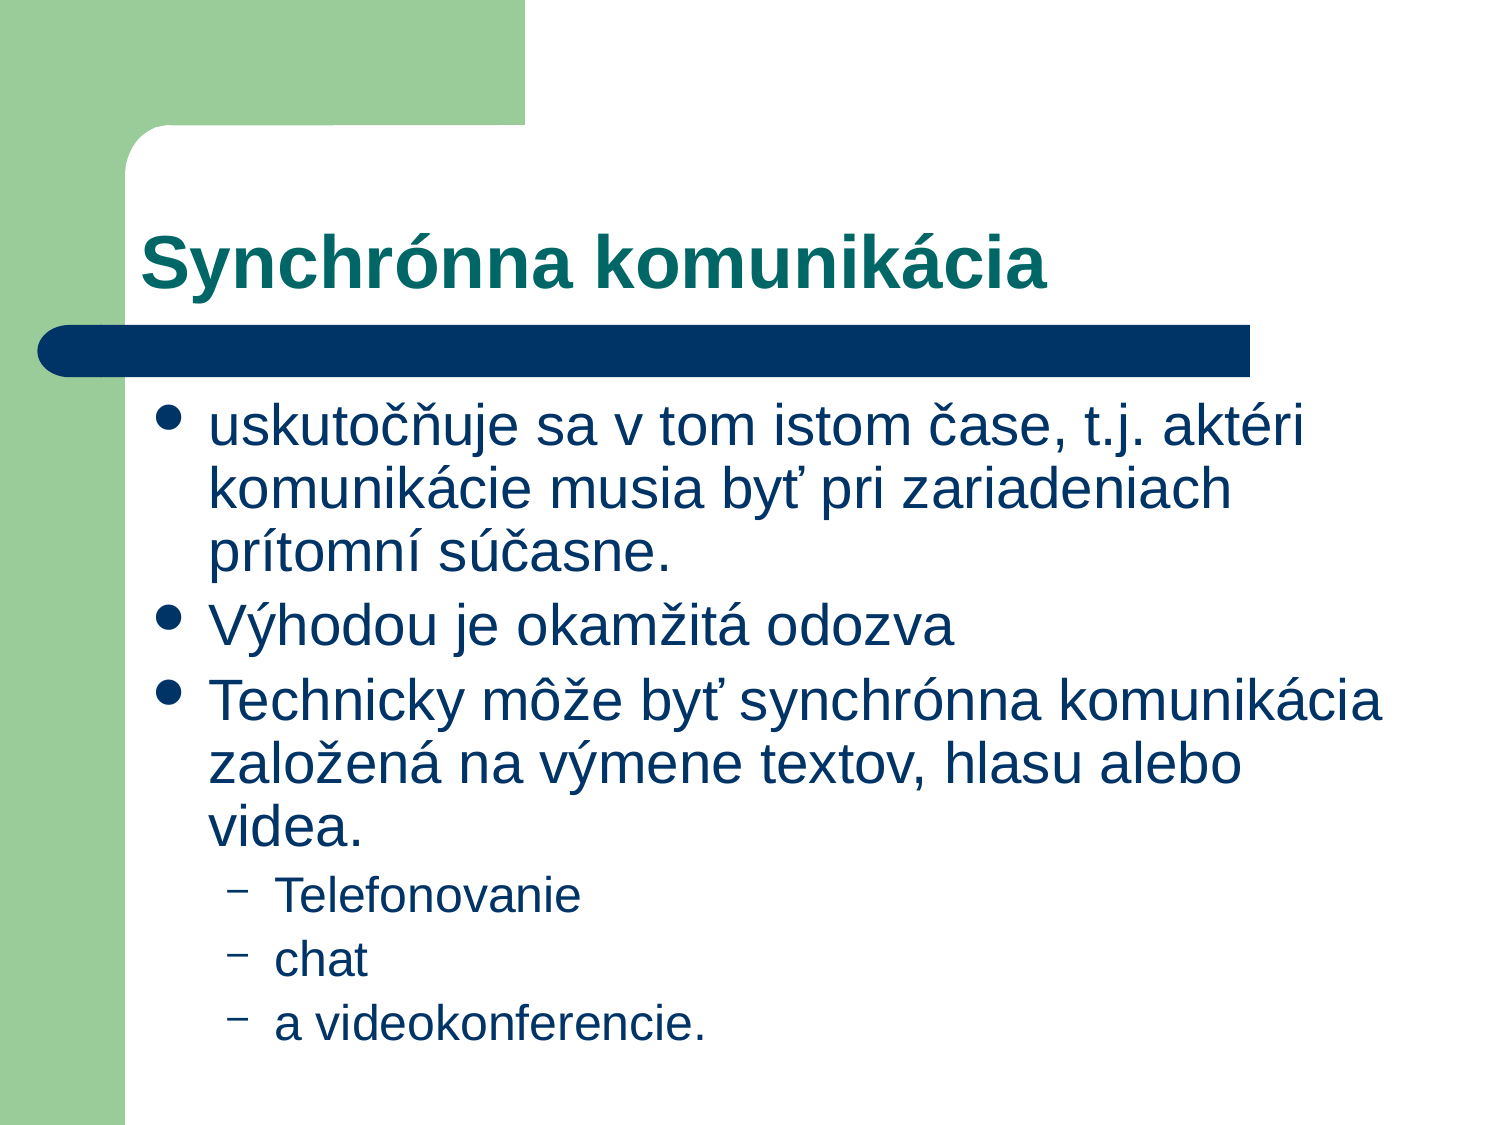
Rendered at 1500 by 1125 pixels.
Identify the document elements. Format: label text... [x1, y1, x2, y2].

title Synchrónna komunikácia [125, 125, 1425, 313]
list uskutočňuje sa v tom istom čase, t.j. aktéri komunikácie musia byť pri zariadeniach prítomní súčasne. Výhodou je okamžitá odozva Technicky môže byť synchrónna komunikácia založená na výmene textov, hlasu alebo videa. Telefonovanie chat a videokonferencie. [137, 387, 1400, 1071]
